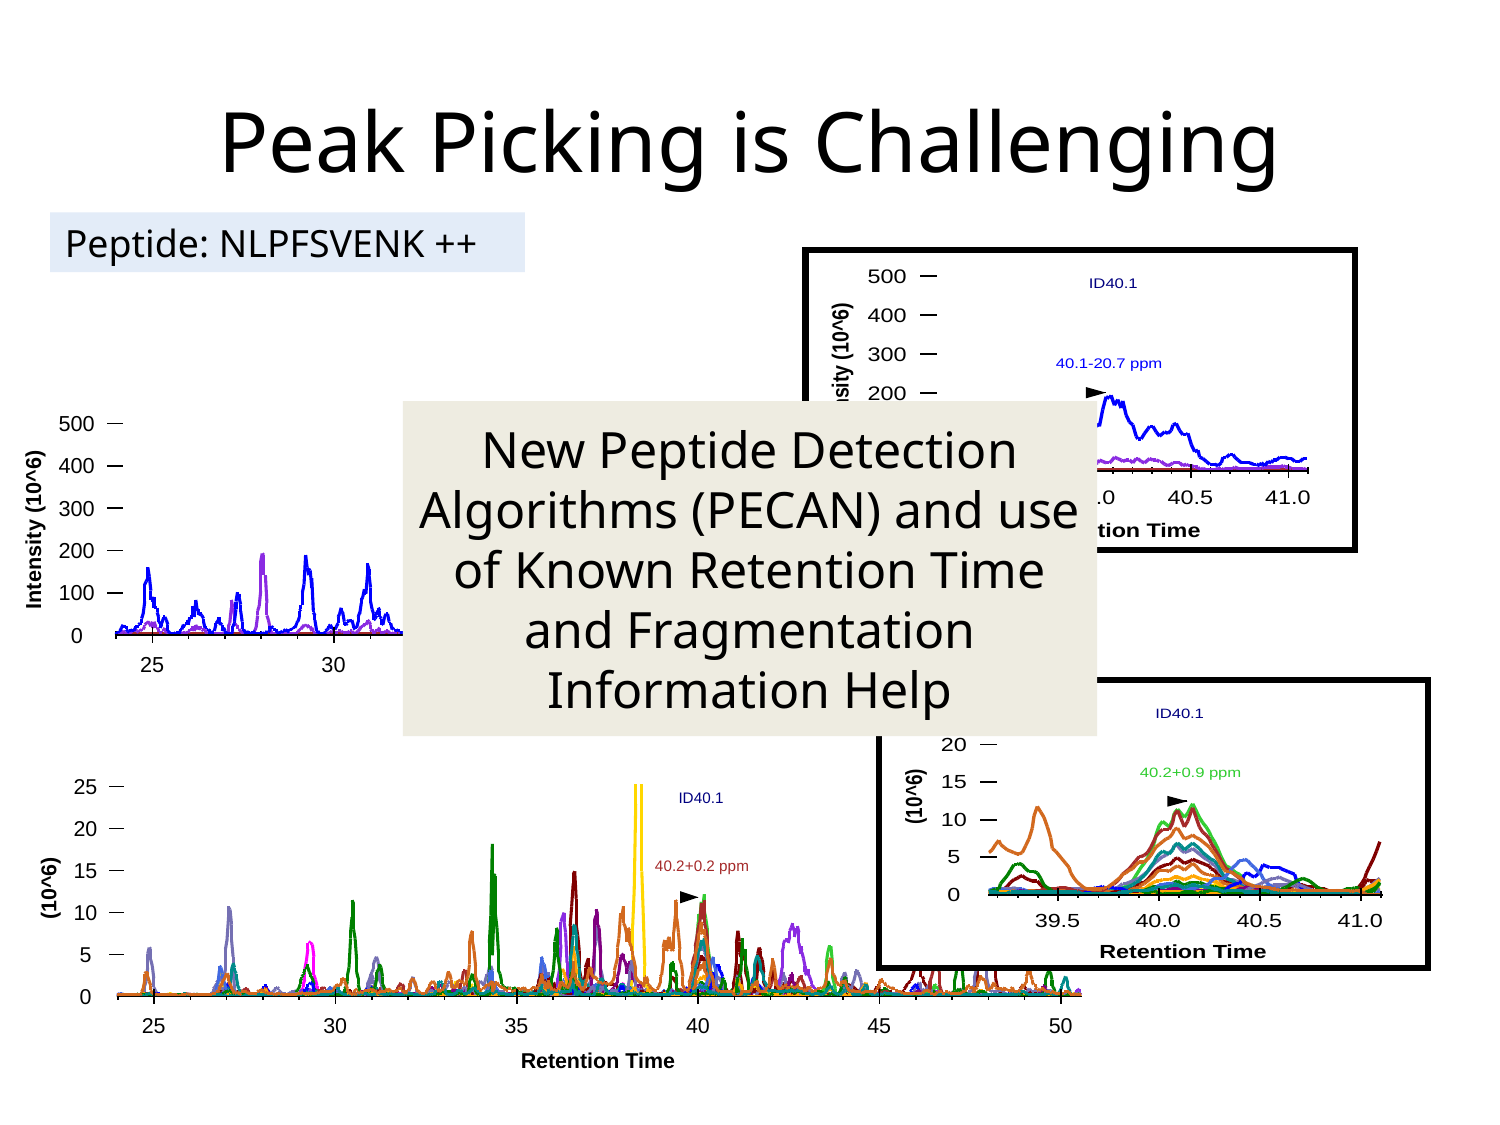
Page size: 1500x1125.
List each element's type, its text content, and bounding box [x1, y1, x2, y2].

picture [3, 253, 1426, 1089]
text_box New Peptide Detection Algorithms (PECAN) and use of Known Retention Time and Fragmentation Information Help [401, 727, 876, 738]
text_box Peptide: NLPFSVENK ++ [50, 212, 525, 273]
title Peak Picking is Challenging [75, 45, 1425, 233]
